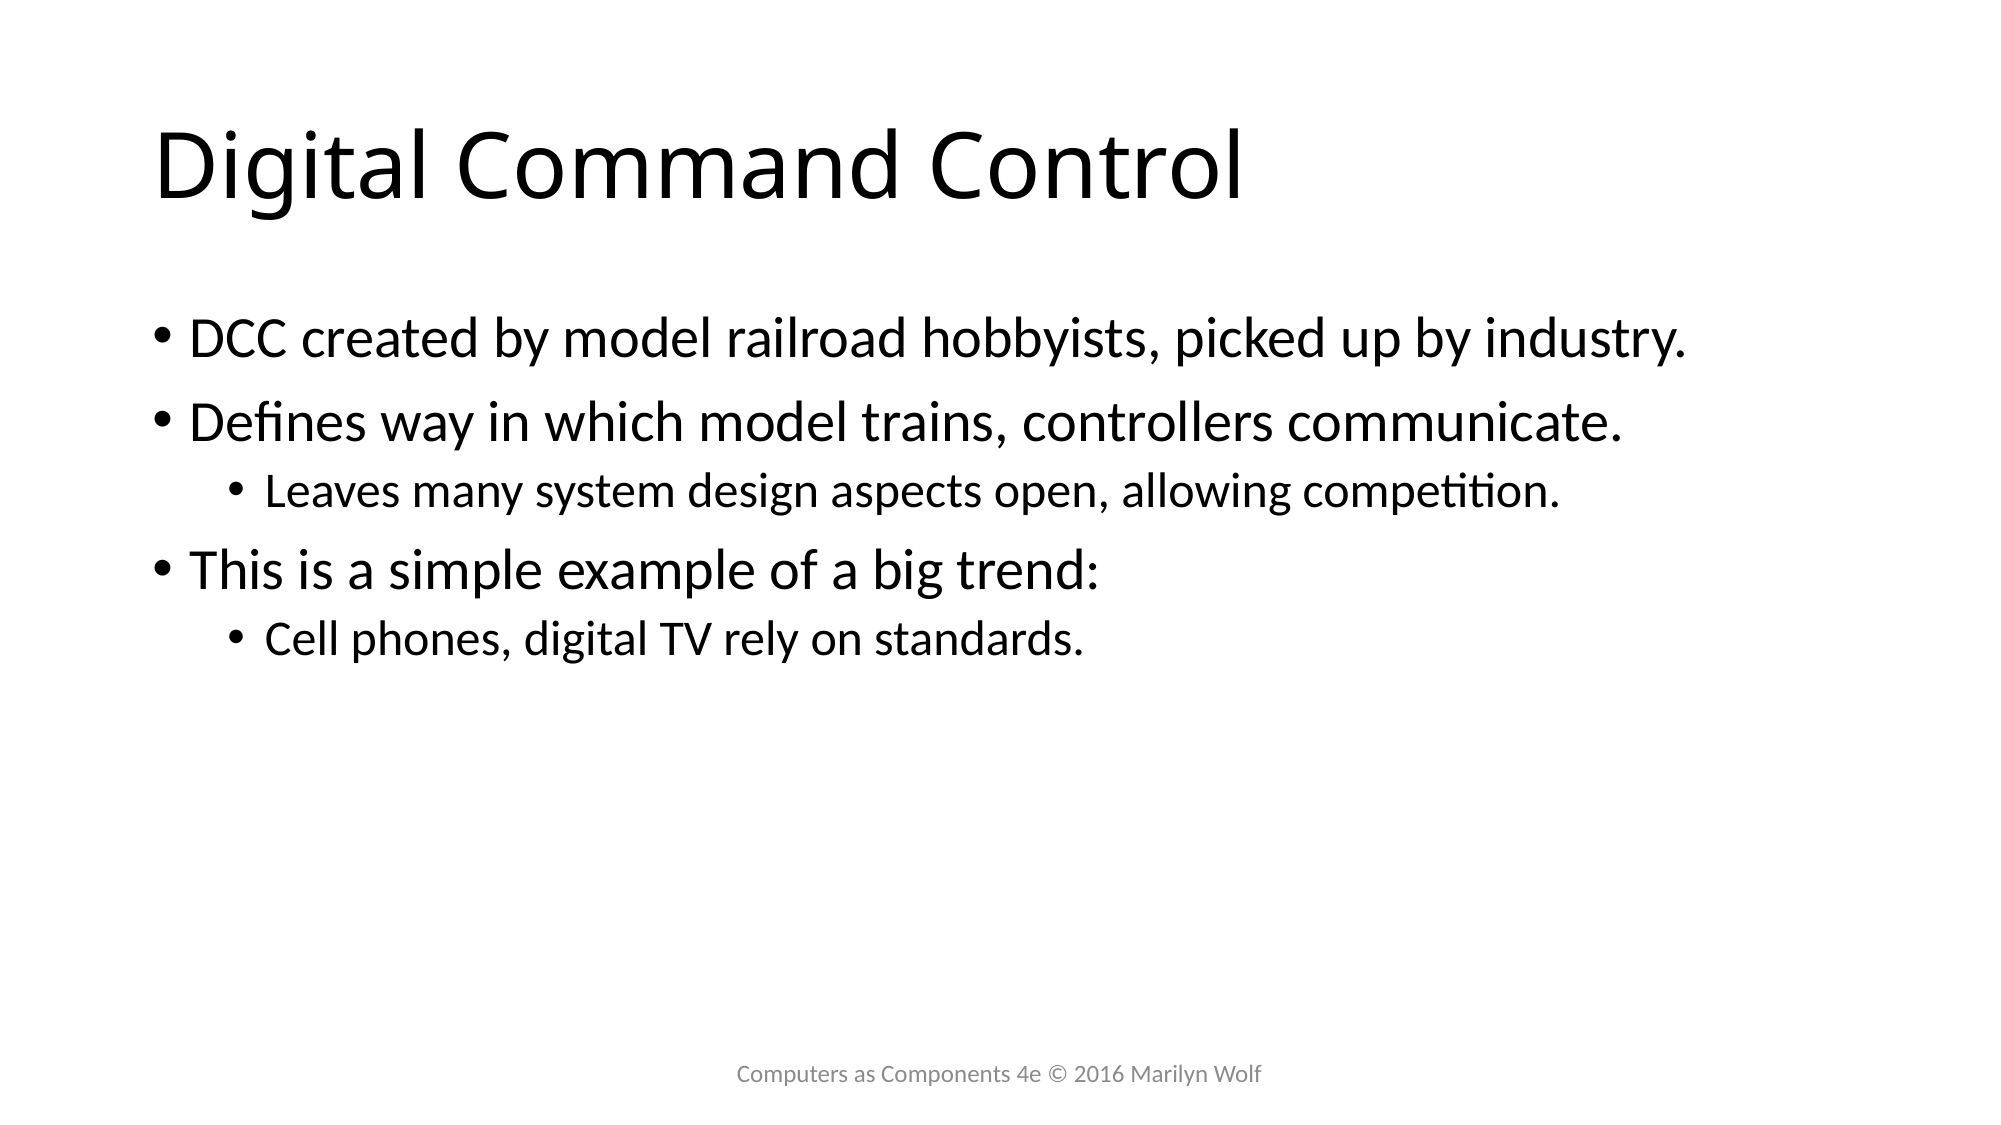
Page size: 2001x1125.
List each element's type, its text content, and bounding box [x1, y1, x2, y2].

list DCC created by model railroad hobbyists, picked up by industry. Defines way in which model trains, controllers communicate. Leaves many system design aspects open, allowing competition. This is a simple example of a big trend: Cell phones, digital TV rely on standards. [137, 299, 1863, 1014]
footer Computers as Components 4e © 2016 Marilyn Wolf [662, 1042, 1338, 1103]
title Digital Command Control [137, 59, 1863, 278]
